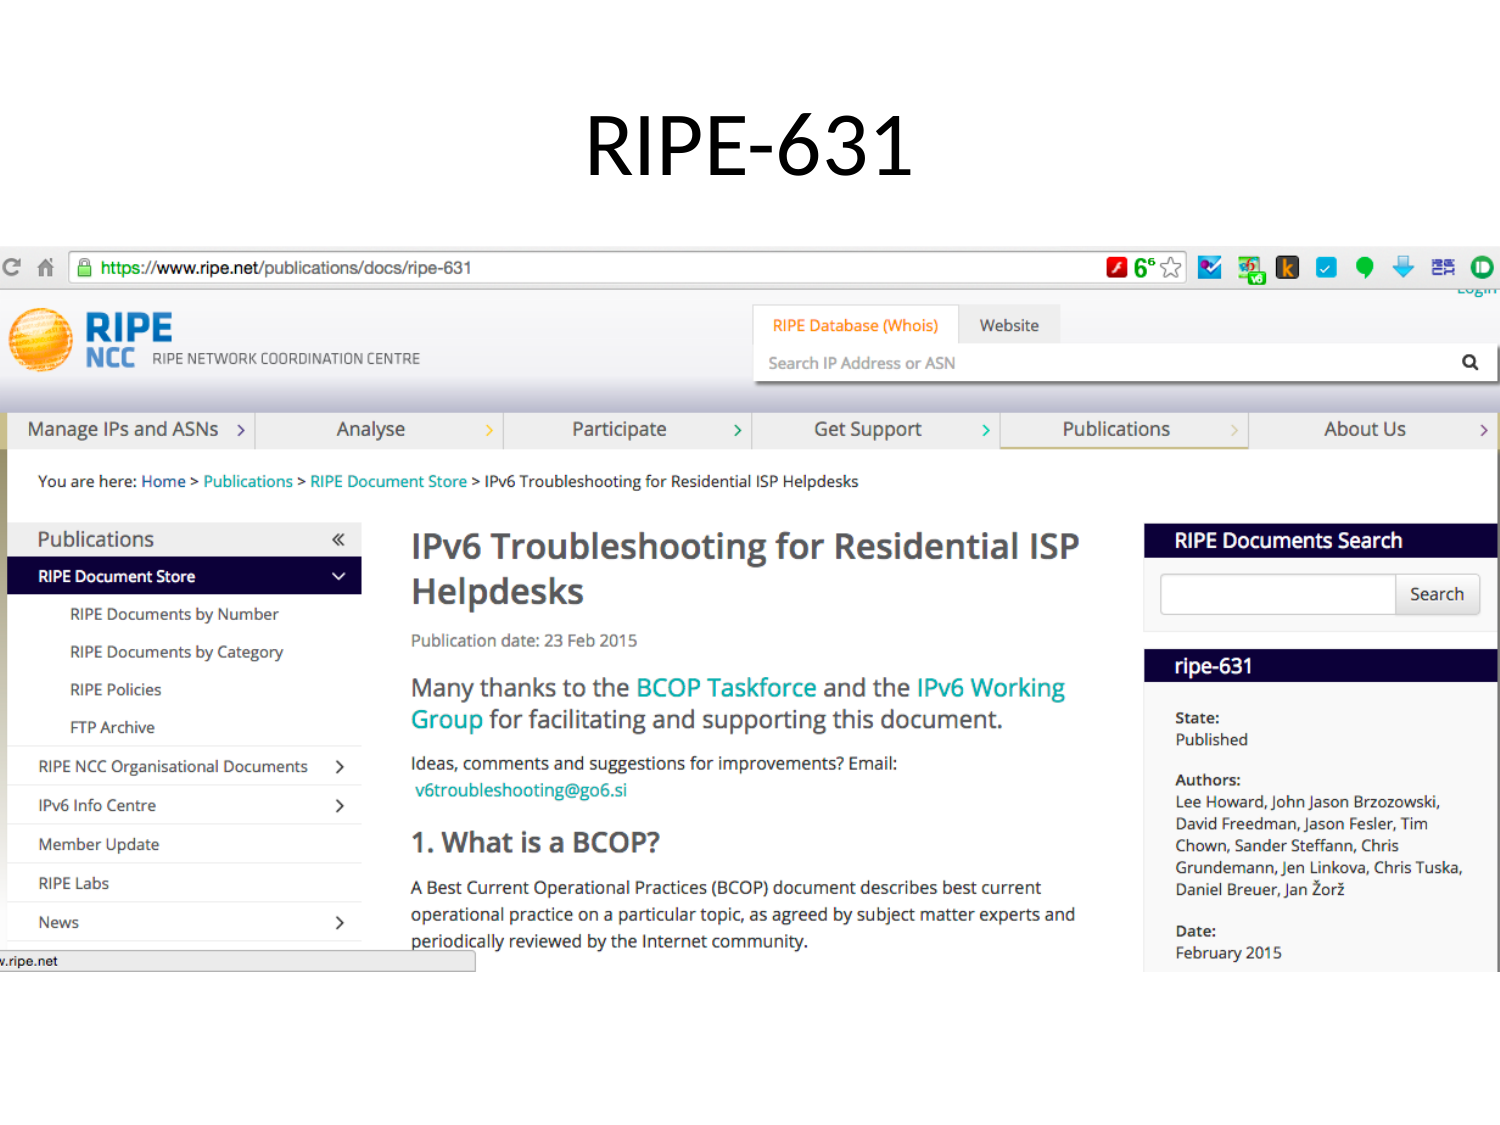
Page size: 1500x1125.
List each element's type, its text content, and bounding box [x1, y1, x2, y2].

title RIPE-631 [75, 45, 1425, 233]
picture [0, 245, 1500, 973]
